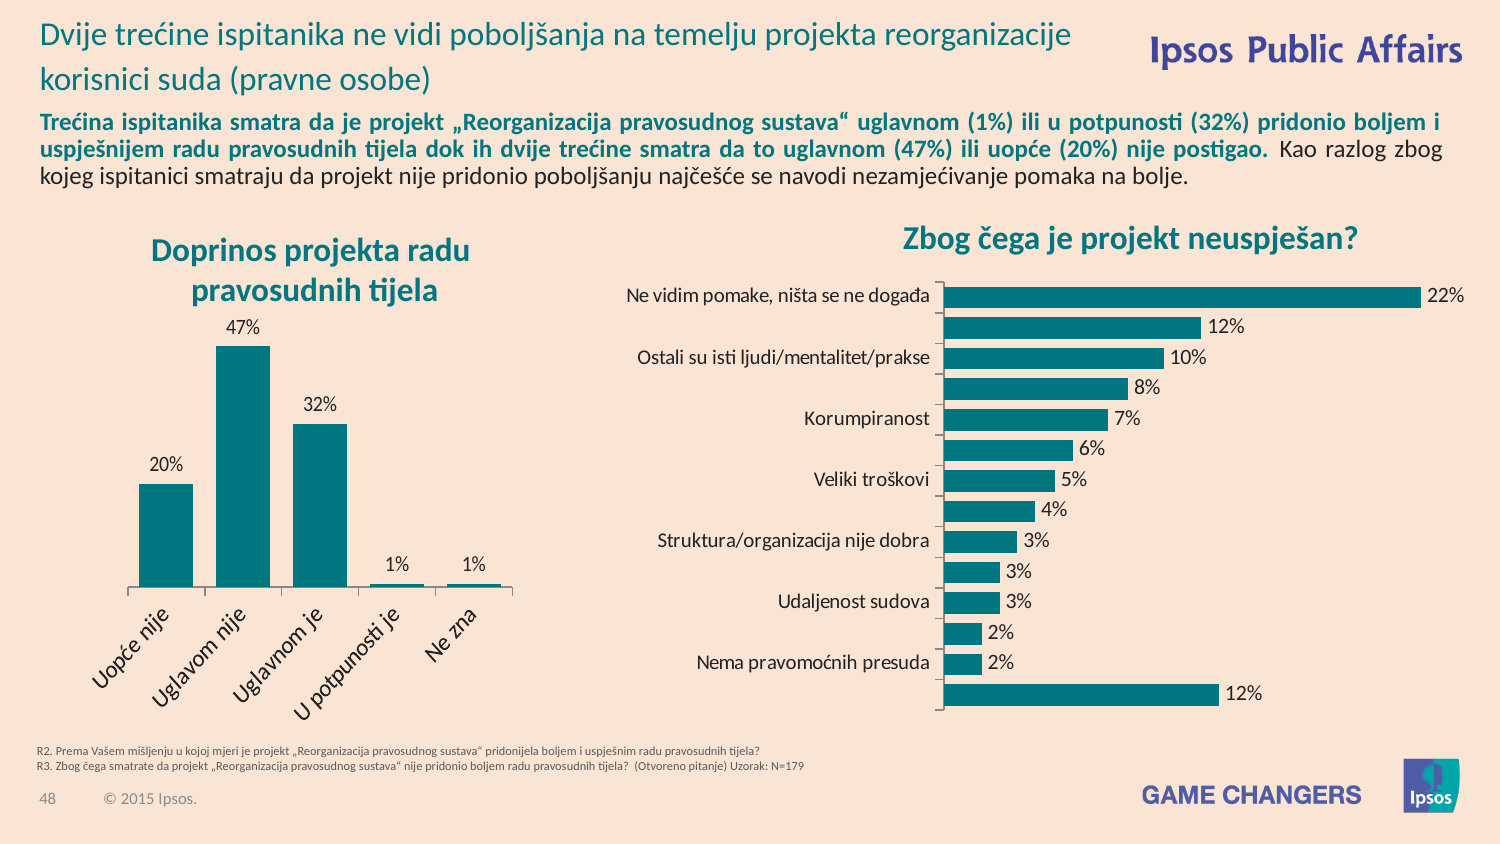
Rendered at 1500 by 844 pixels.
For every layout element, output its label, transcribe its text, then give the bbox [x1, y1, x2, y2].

picture [1142, 766, 1370, 813]
picture [1397, 758, 1460, 813]
text_box Dvije trećine ispitanika ne vidi poboljšanja na temelju projekta reorganizacije korisnici suda (pravne osobe) [39, 17, 1204, 142]
list R2. Prema Vašem mišljenju u kojoj mjeri je projekt „Reorganizacija pravosudnog sustava“ pridonijela boljem i uspješnim radu pravosudnih tijela? R3. Zbog čega smatrate da projekt „Reorganizacija pravosudnog sustava“ nije pridonio boljem radu pravosudnih tijela? (Otvoreno pitanje) Uzorak: N=179 [36, 742, 1226, 773]
picture [1204, 34, 1462, 70]
text_box Trećina ispitanika smatra da je projekt „Reorganizacija pravosudnog sustava“ uglavnom (1%) ili u potpunosti (32%) pridonio boljem i uspješnijem radu pravosudnih tijela dok ih dvije trećine smatra da to uglavnom (47%) ili uopće (20%) nije postigao. Kao razlog zbog kojeg ispitanici smatraju da projekt nije pridonio poboljšanju najčešće se navodi nezamjećivanje pomaka na bolje. [24, 101, 1458, 198]
text_box Doprinos projekta radu pravosudnih tijela [136, 221, 494, 310]
chart [88, 311, 514, 741]
chart [557, 262, 1500, 716]
text_box Zbog čega je projekt neuspješan? [875, 221, 1387, 259]
